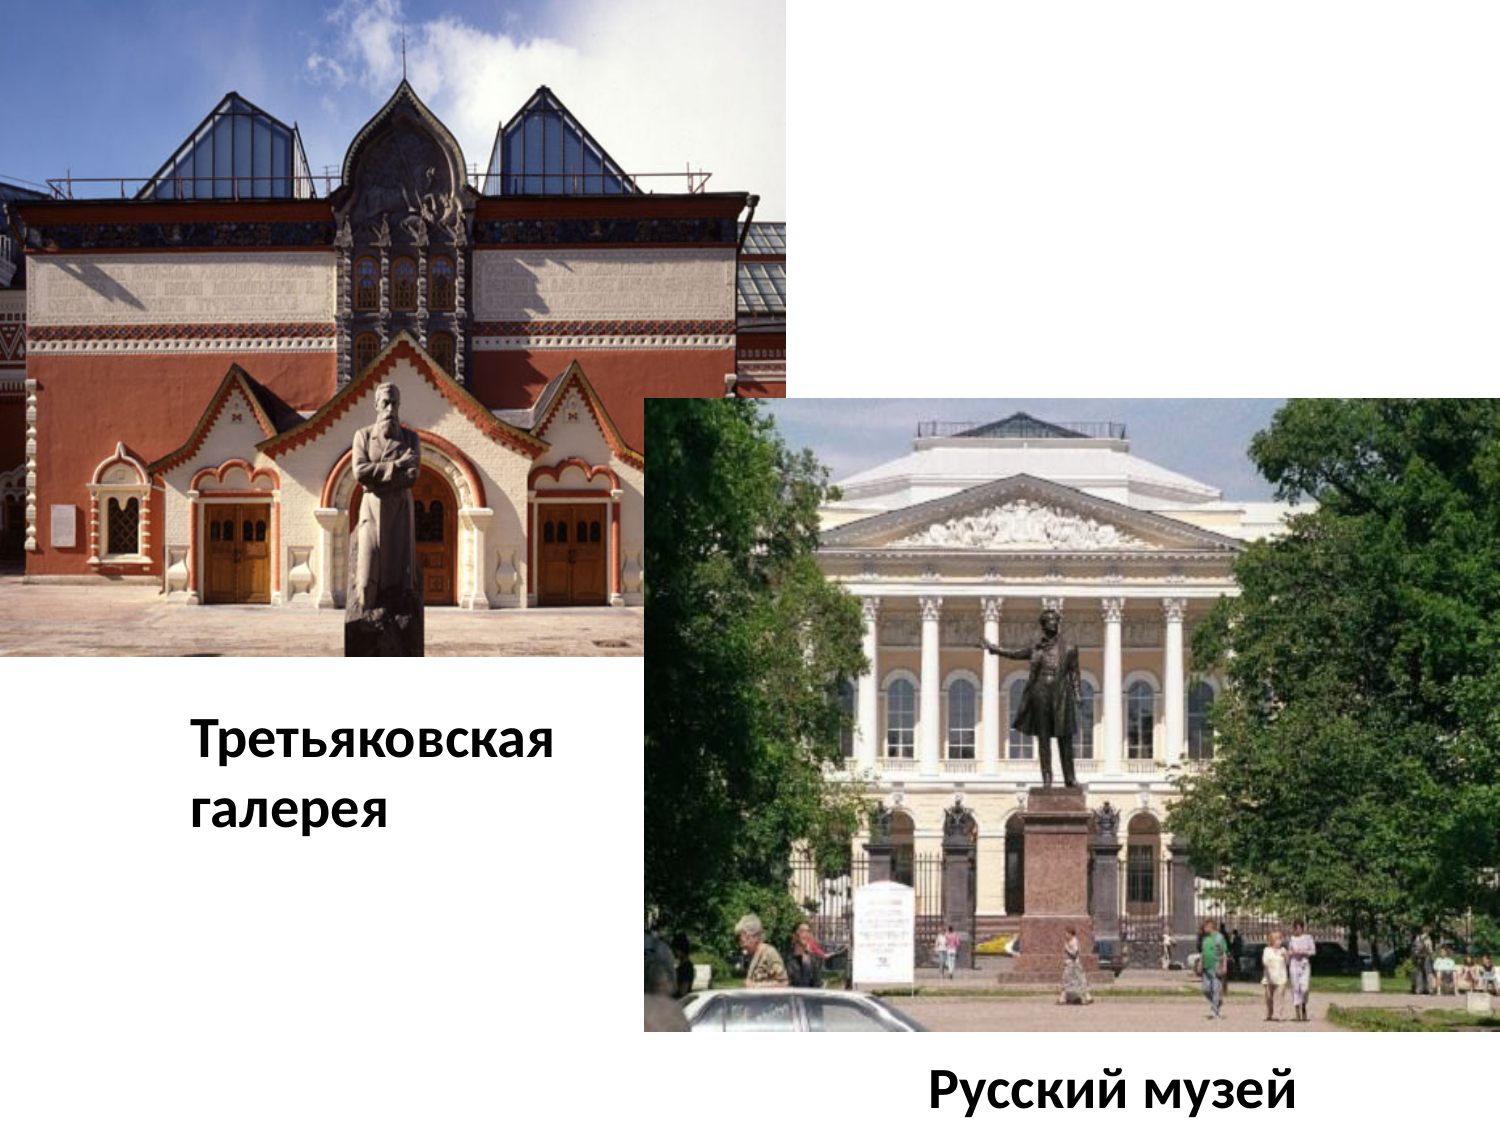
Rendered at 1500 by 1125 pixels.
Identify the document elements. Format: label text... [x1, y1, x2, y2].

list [0, 0, 786, 657]
picture [644, 398, 1500, 1032]
text_box Русский музей [914, 1042, 1430, 1125]
text_box Третьяковская галерея [175, 691, 639, 847]
